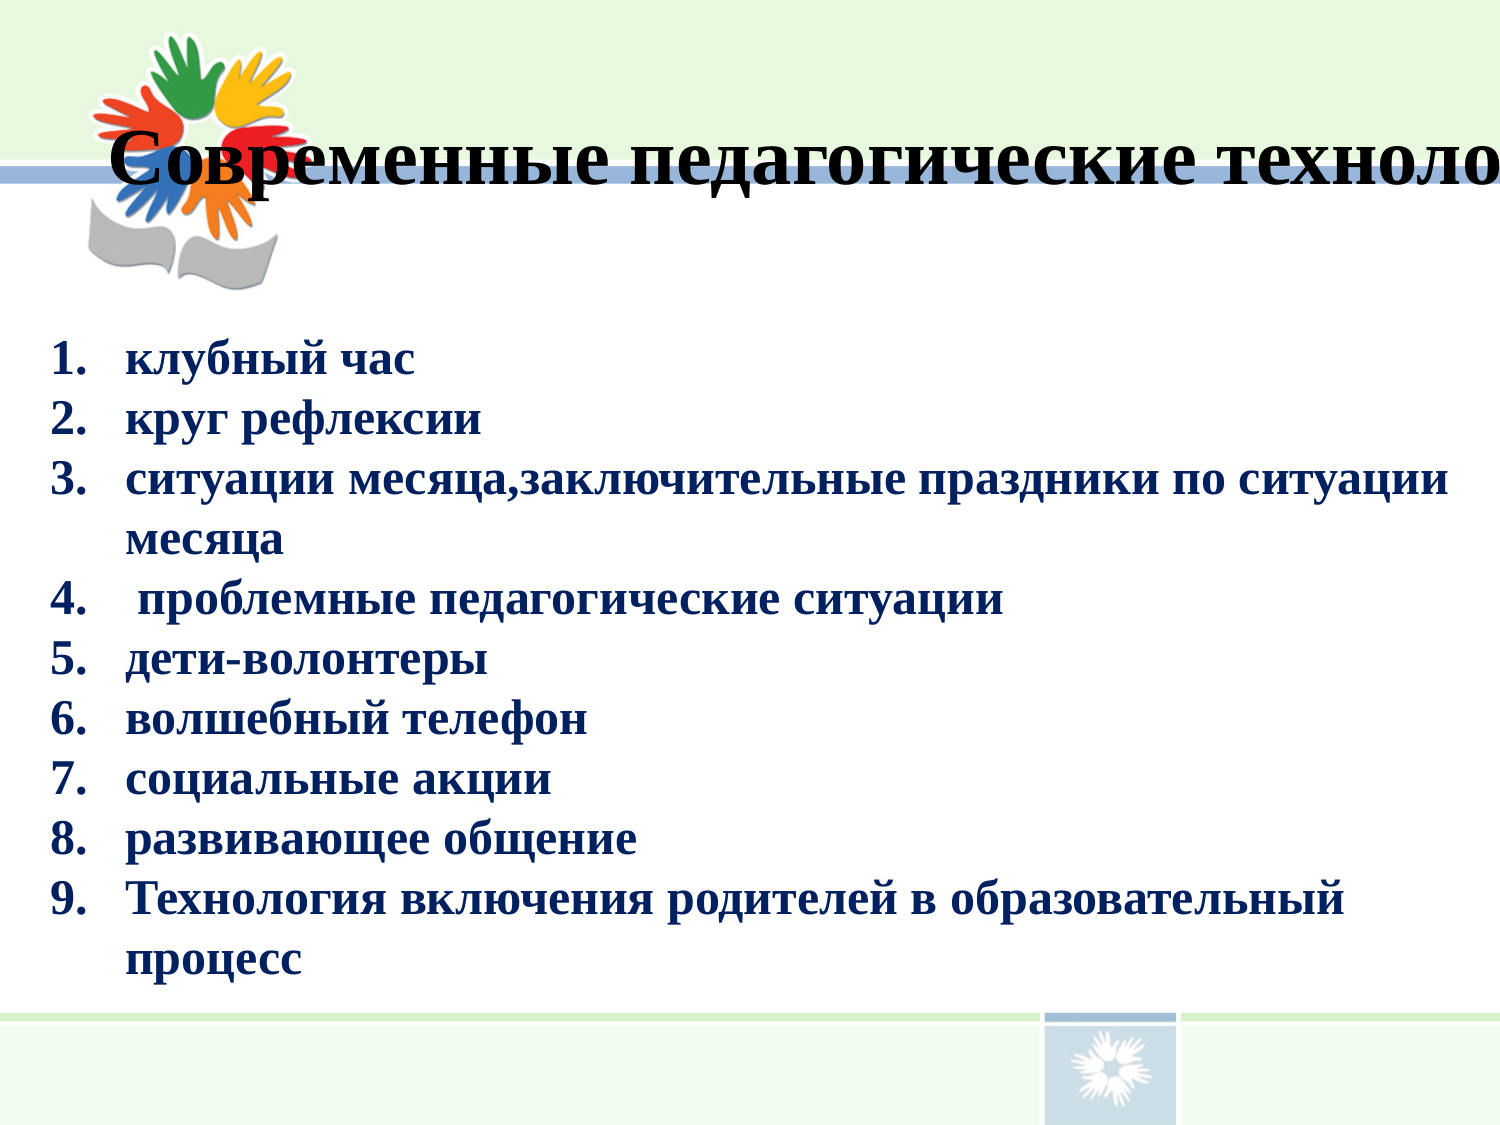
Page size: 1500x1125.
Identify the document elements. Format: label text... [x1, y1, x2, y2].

text_box клубный час круг рефлексии ситуации месяца,заключительные праздники по ситуации месяца проблемные педагогические ситуации дети-волонтеры волшебный телефон социальные акции развивающее общение Технология включения родителей в образовательный процесс [35, 316, 1500, 992]
title Современные педагогические технологии [82, 58, 1500, 247]
picture [0, 0, 1500, 1125]
